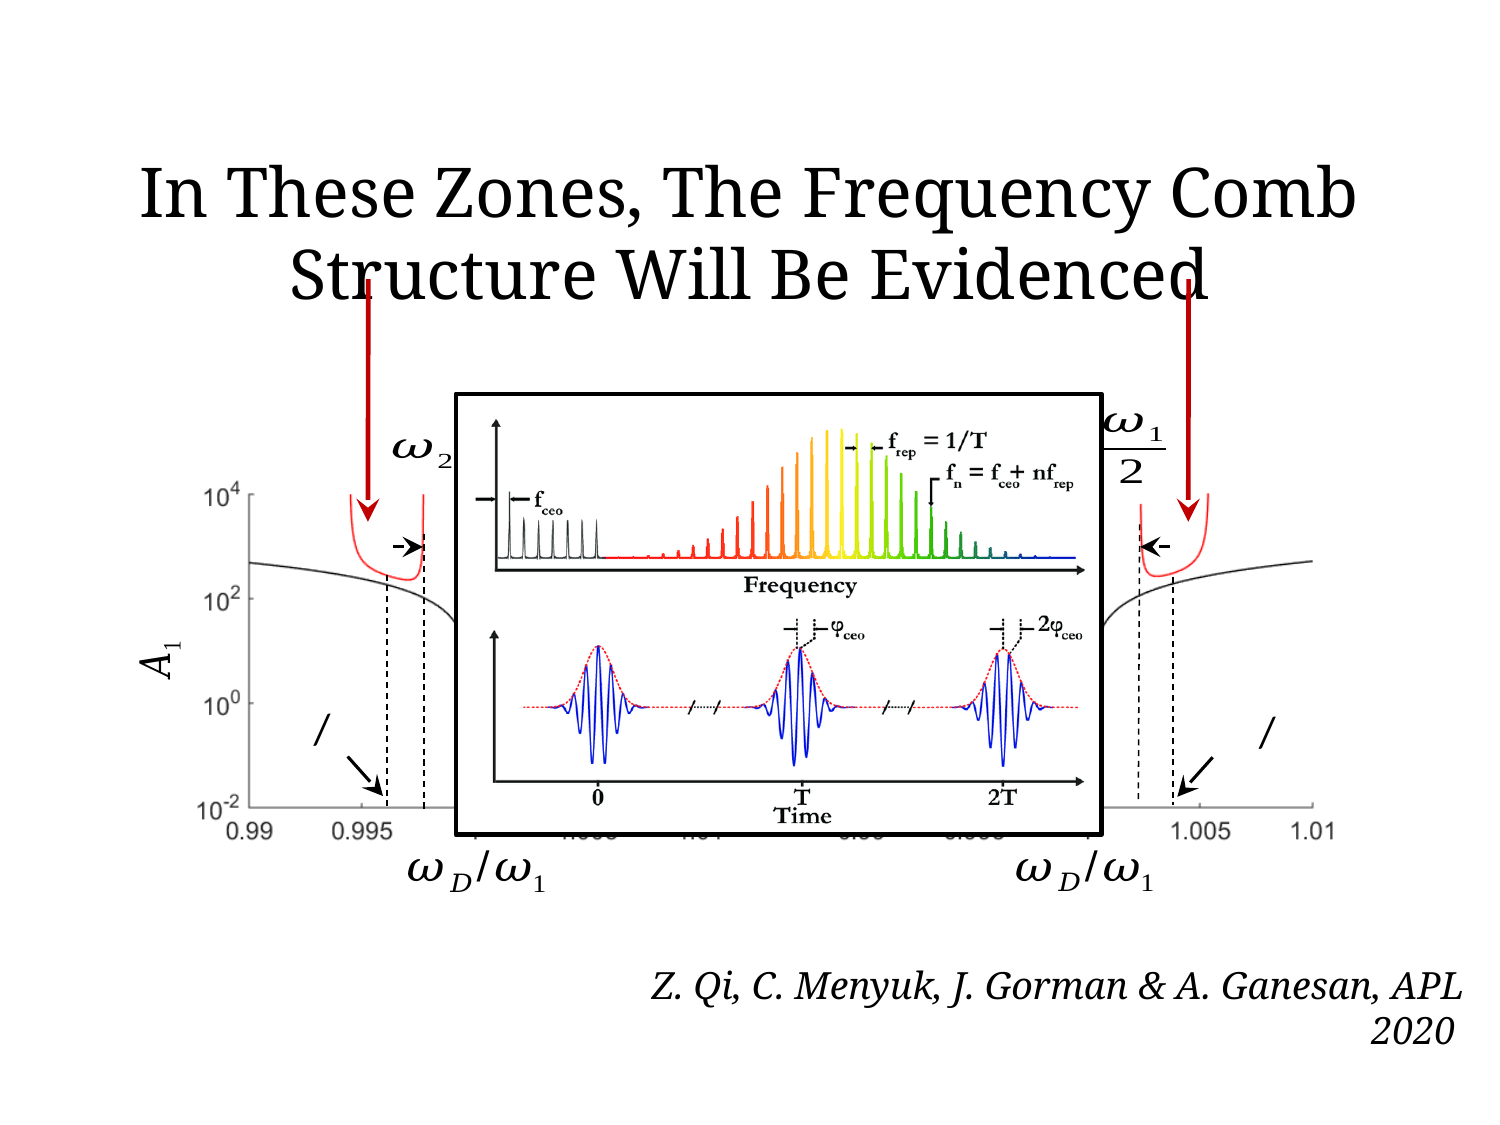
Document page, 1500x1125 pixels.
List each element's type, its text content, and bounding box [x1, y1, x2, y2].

text_box In These Zones, The Frequency Comb Structure Will Be Evidenced [0, 141, 1500, 321]
picture [458, 396, 1100, 833]
text_box Z. Qi, C. Menyuk, J. Gorman & A. Ganesan, APL 2020 [582, 954, 1480, 1060]
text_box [132, 400, 1367, 898]
